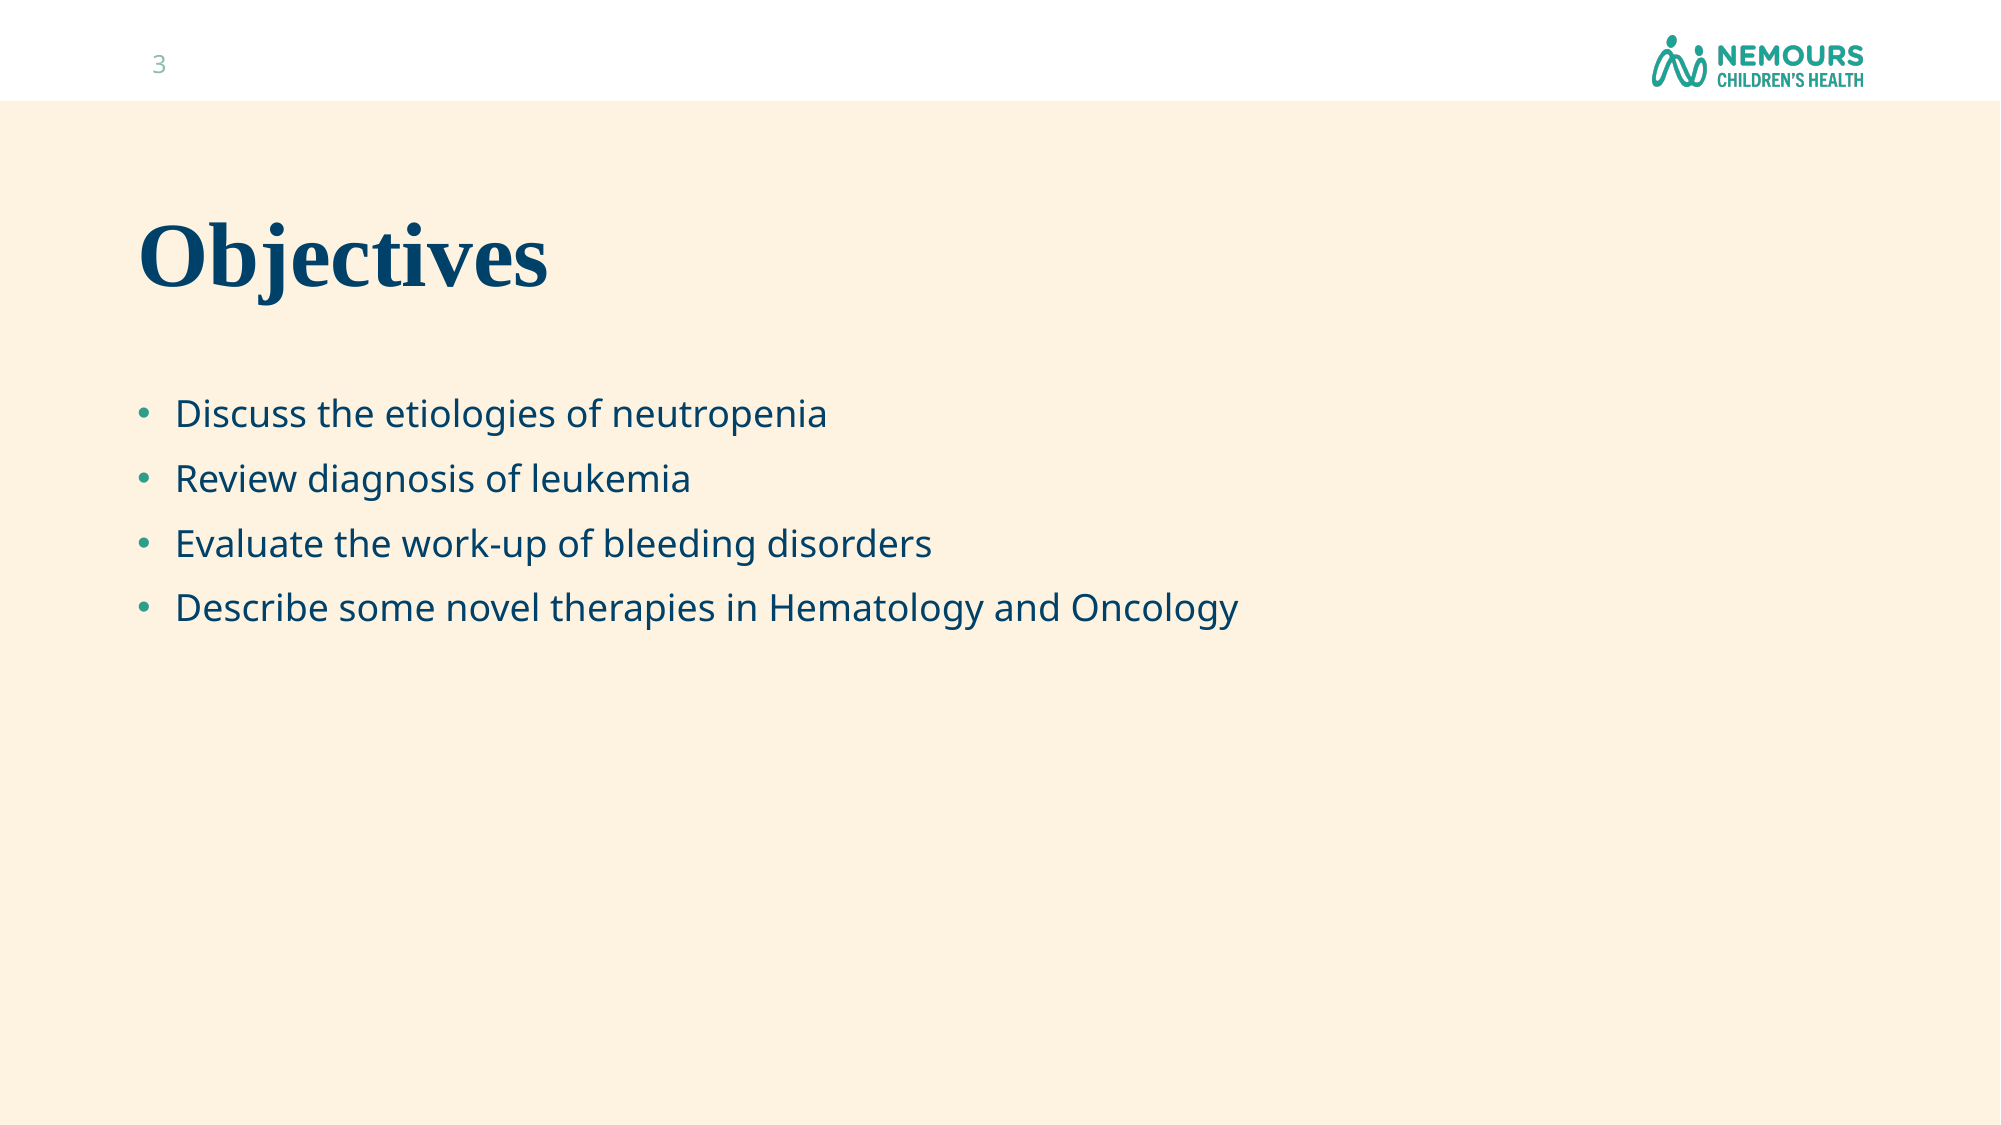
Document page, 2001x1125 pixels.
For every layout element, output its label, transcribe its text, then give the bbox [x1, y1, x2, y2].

picture [1652, 35, 1863, 87]
slide_number 3 [137, 35, 229, 96]
list Discuss the etiologies of neutropenia Review diagnosis of leukemia Evaluate the work-up of bleeding disorders Describe some novel therapies in Hematology and Oncology [137, 391, 1863, 1030]
title Objectives [137, 207, 1863, 318]
